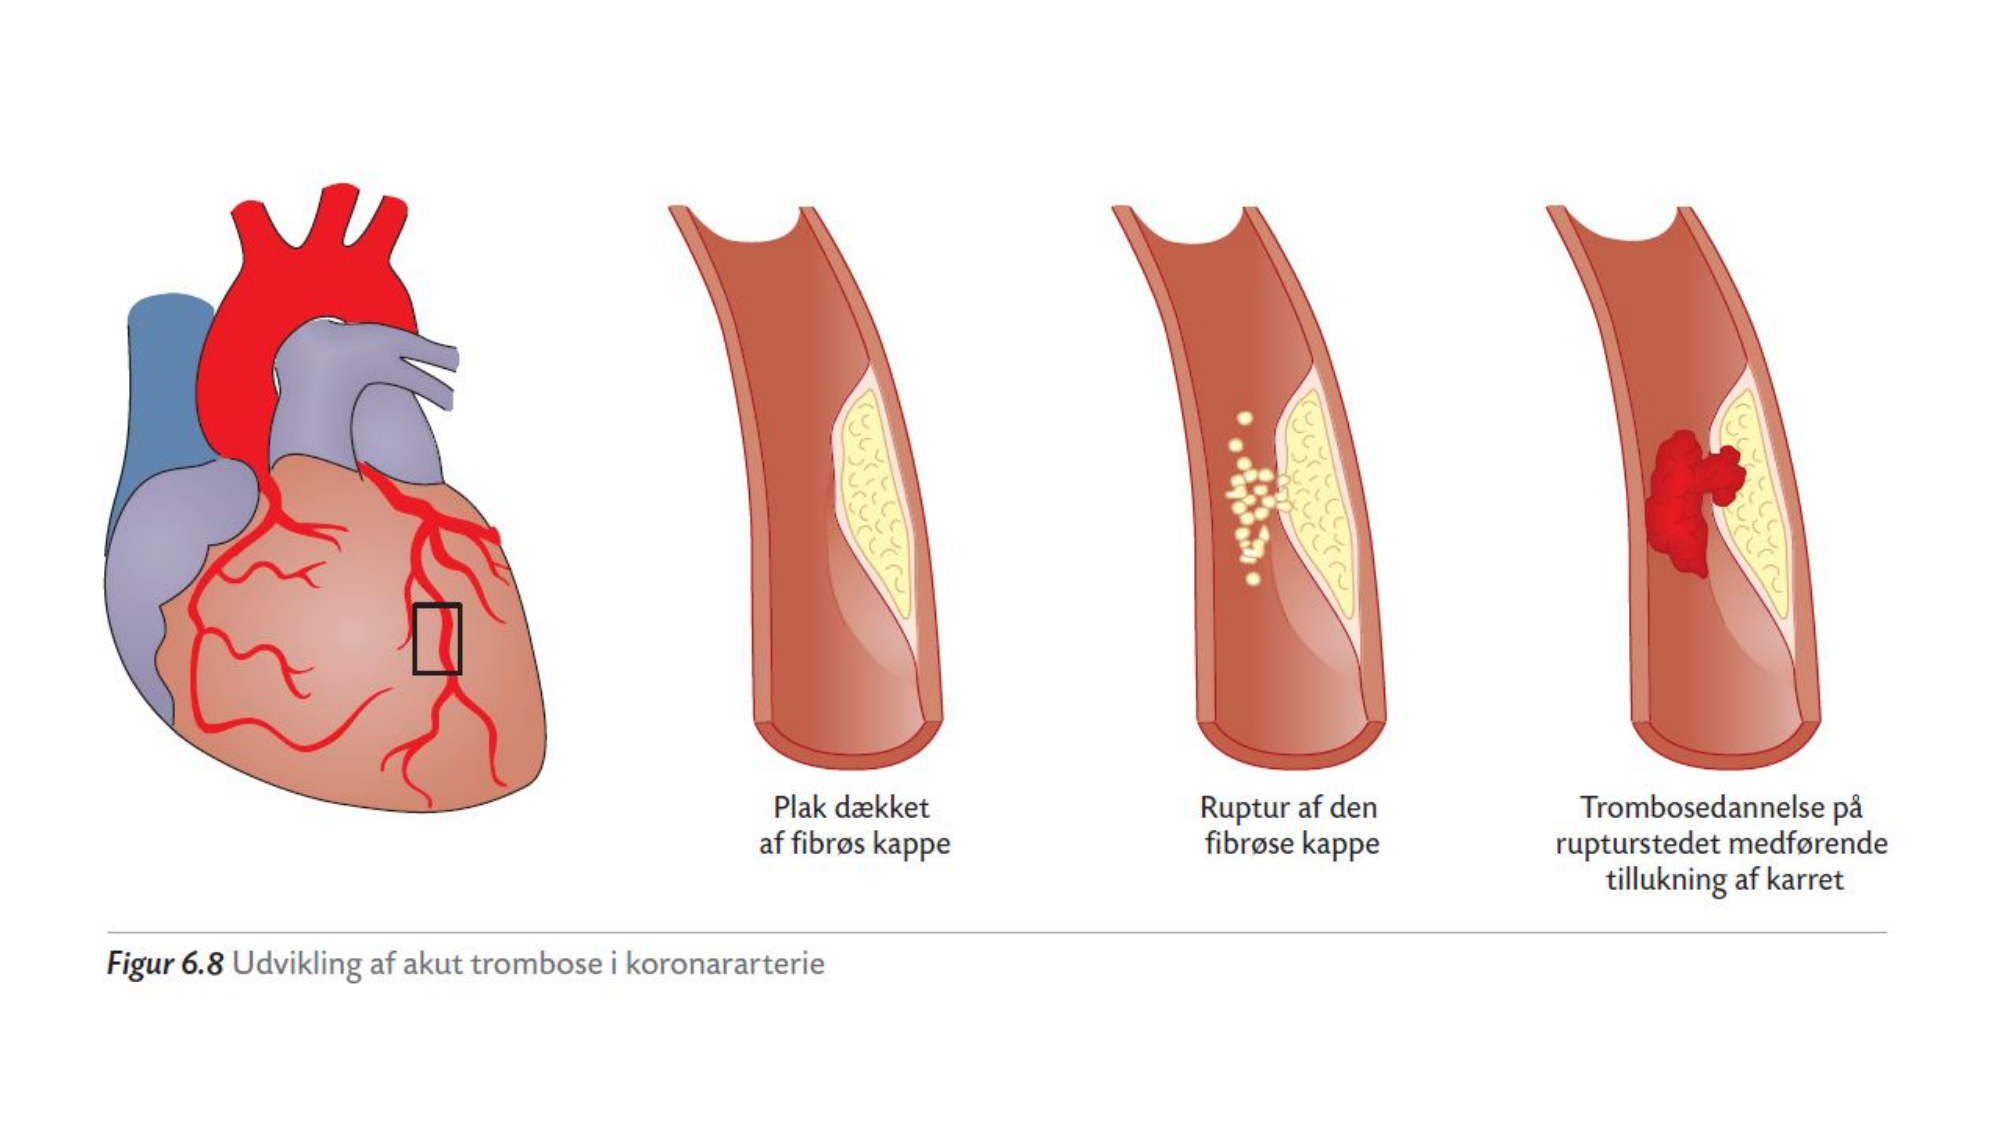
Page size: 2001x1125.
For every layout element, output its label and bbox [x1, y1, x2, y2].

picture [78, 121, 1922, 1004]
